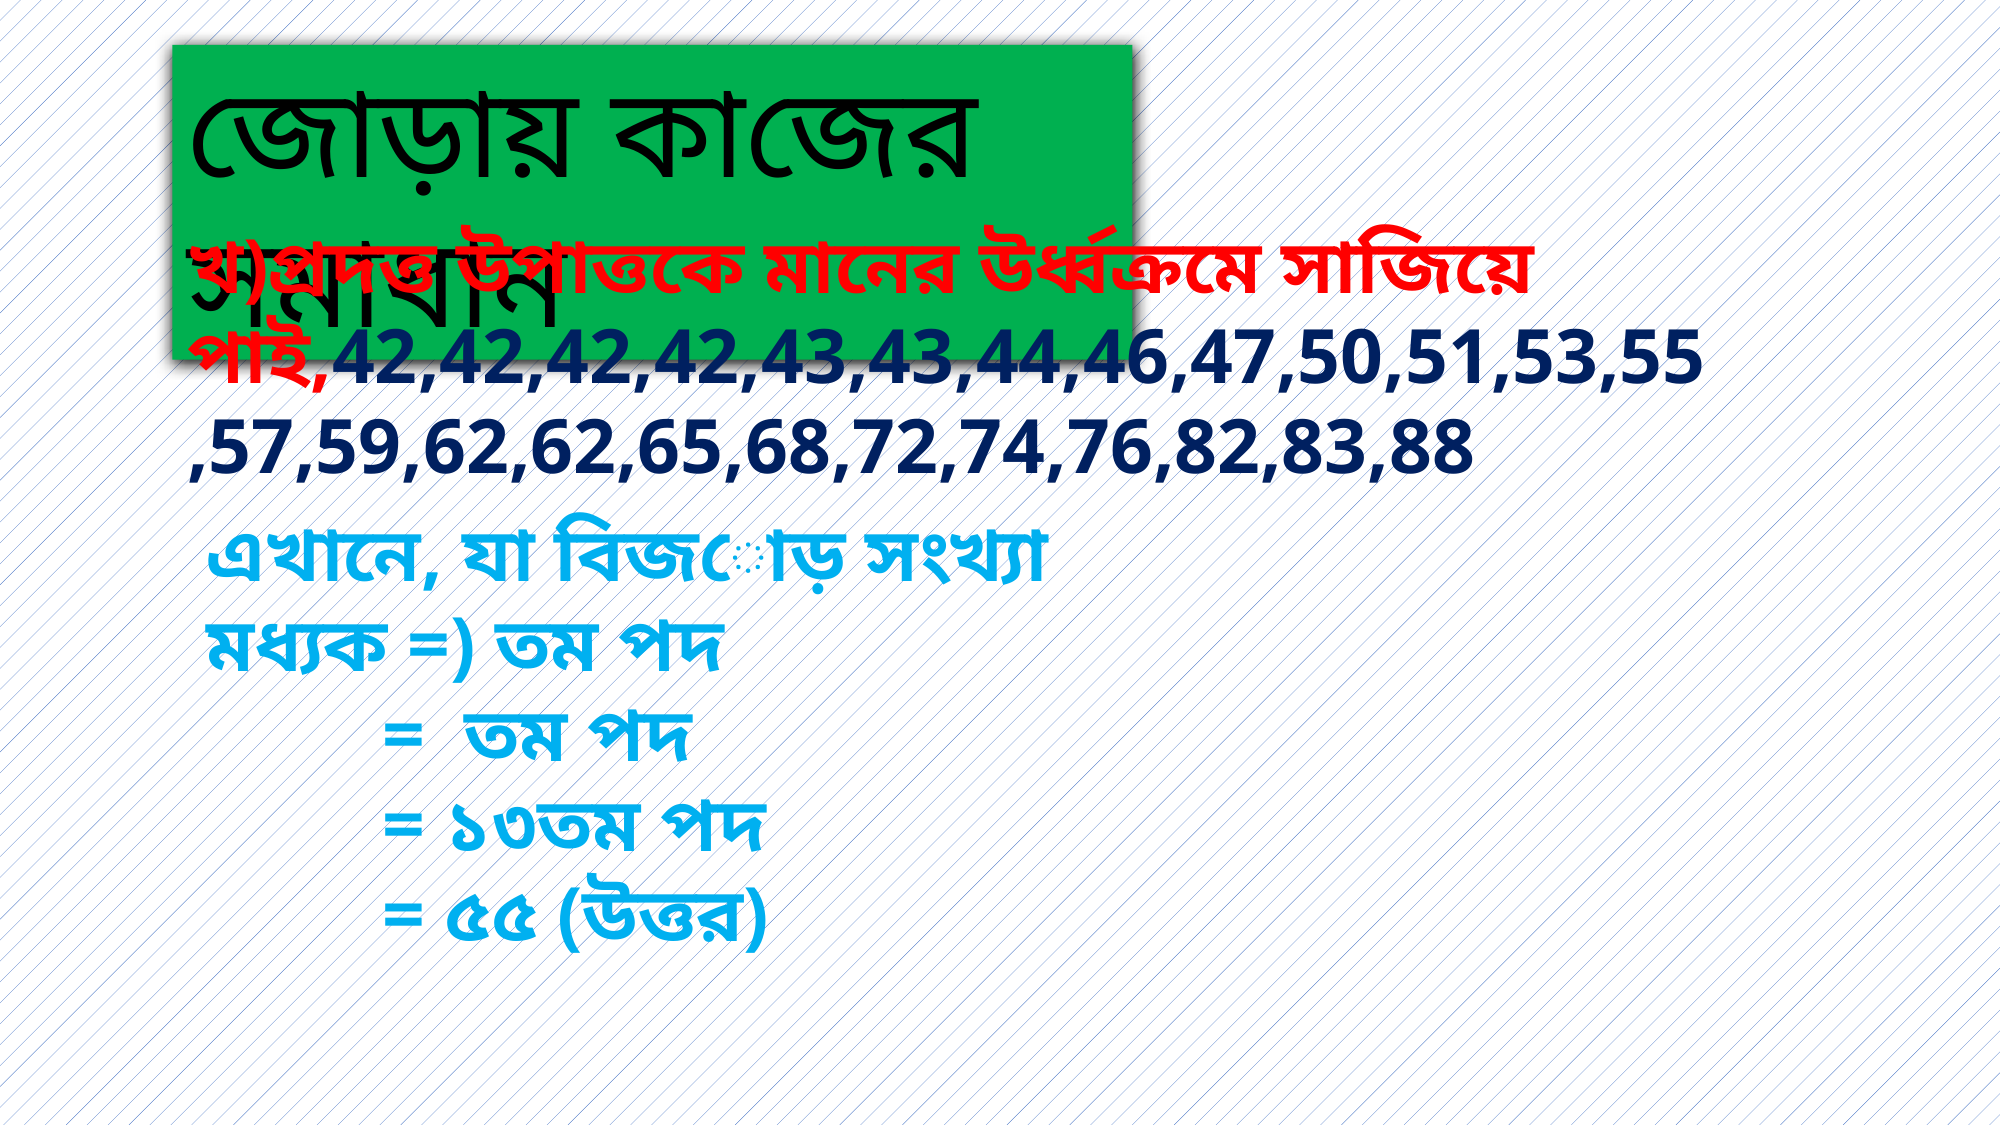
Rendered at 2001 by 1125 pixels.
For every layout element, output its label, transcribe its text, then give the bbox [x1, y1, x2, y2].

text_box খ)প্রদত্ত উপাত্তকে মানের উর্ধ্বক্রমে সাজিয়ে পাই,42,42,42,42,43,43,44,46,47,50,51,53,55,57,59,62,62,65,68,72,74,76,82,83,88 [172, 211, 1724, 497]
text_box জোড়ায় কাজের সমাধান [172, 44, 1133, 211]
